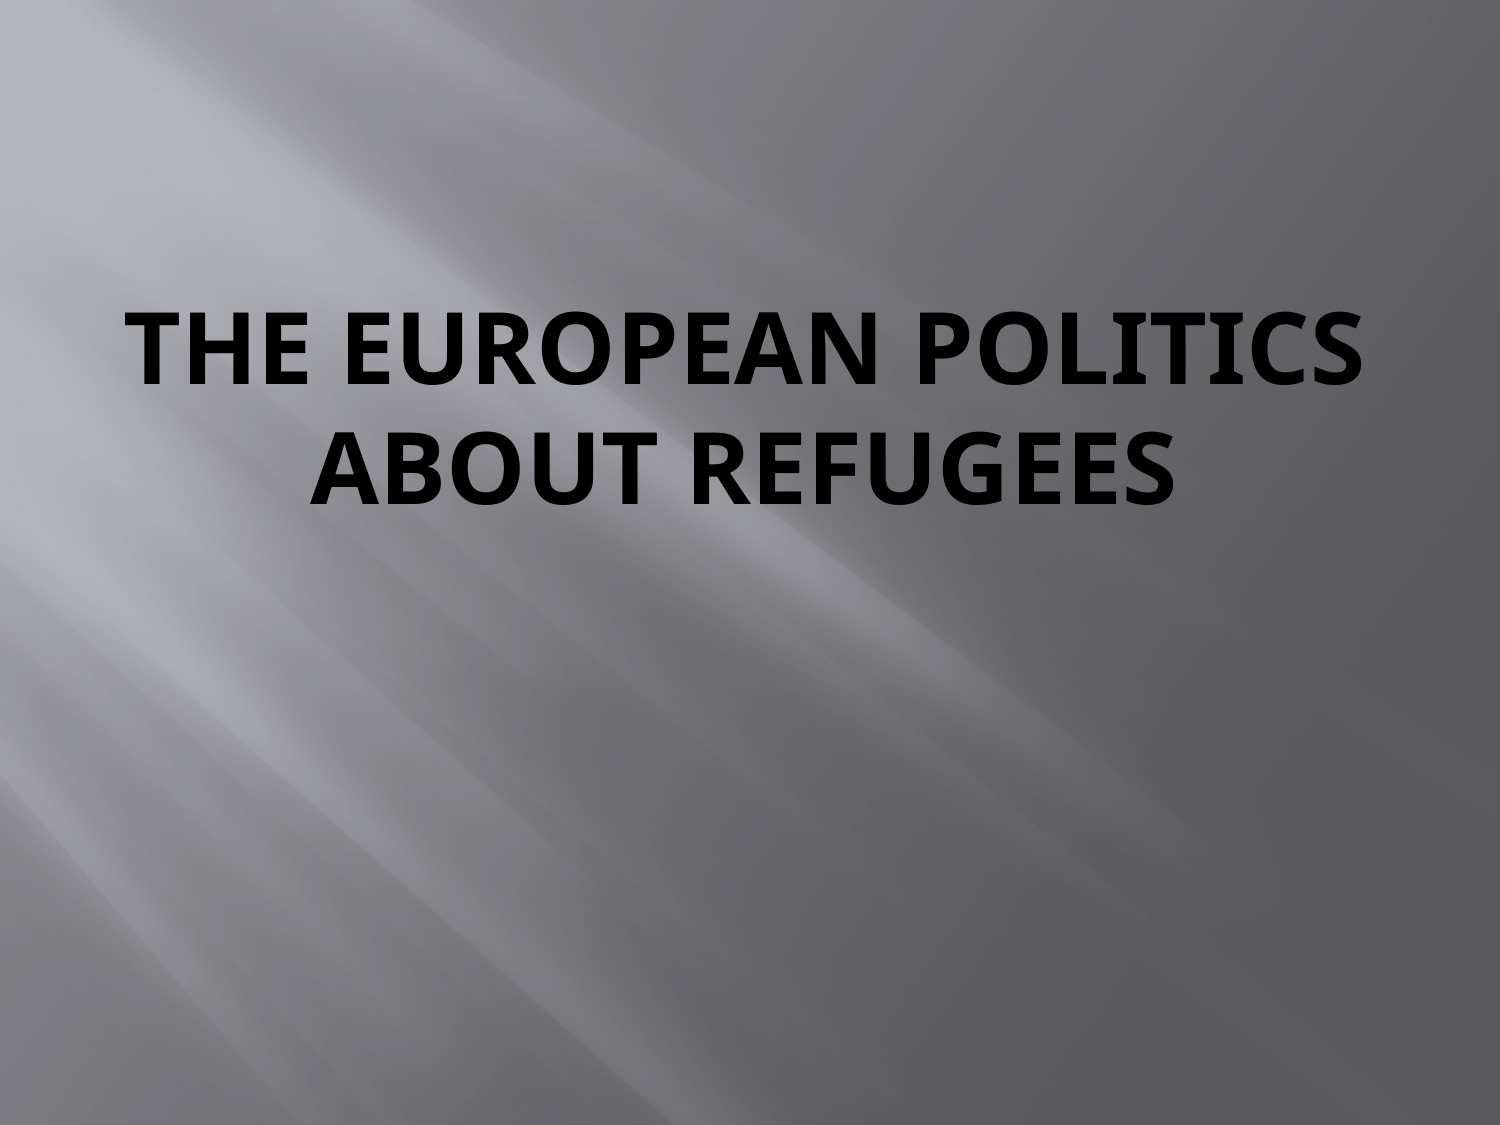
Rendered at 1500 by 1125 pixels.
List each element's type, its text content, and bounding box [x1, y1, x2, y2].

title The european politics about refugees [69, 224, 1420, 525]
